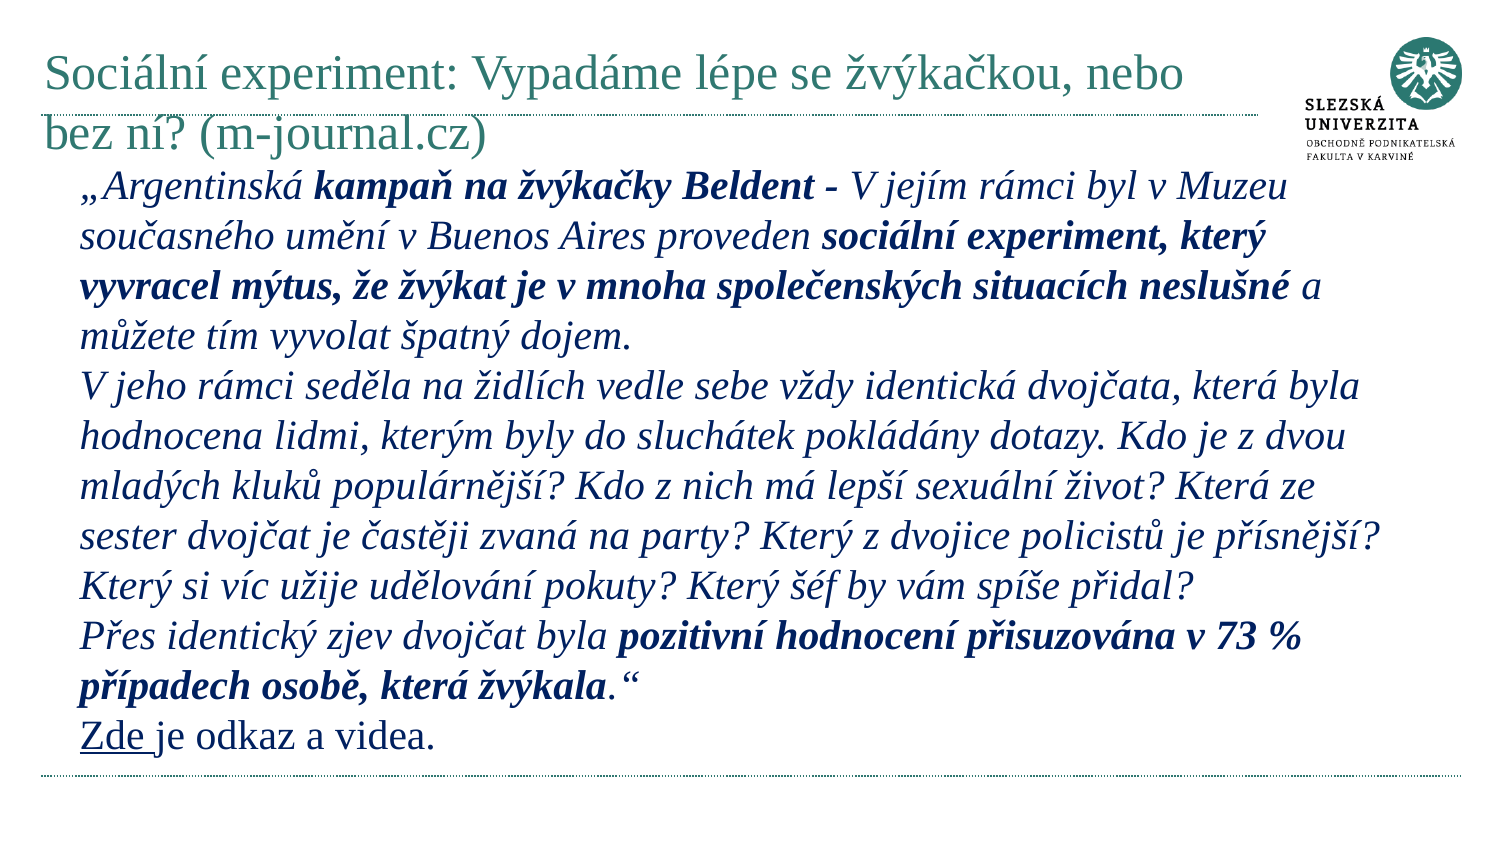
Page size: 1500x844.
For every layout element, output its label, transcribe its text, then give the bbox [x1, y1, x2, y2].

title Sociální experiment: Vypadáme lépe se žvýkačkou, nebo bez ní? (m-journal.cz) [29, 32, 1270, 116]
list „Argentinská kampaň na žvýkačky Beldent - V jejím rámci byl v Muzeu současného umění v Buenos Aires proveden sociální experiment, který vyvracel mýtus, že žvýkat je v mnoha společenských situacích neslušné a můžete tím vyvolat špatný dojem. V jeho rámci seděla na židlích vedle sebe vždy identická dvojčata, která byla hodnocena lidmi, kterým byly do sluchátek pokládány dotazy. Kdo je z dvou mladých kluků populárnější? Kdo z nich má lepší sexuální život? Která ze sester dvojčat je častěji zvaná na party? Který z dvojice policistů je přísnější? Který si víc užije udělování pokuty? Který šéf by vám spíše přidal? Přes identický zjev dvojčat byla pozitivní hodnocení přisuzována v 73 % případech osobě, která žvýkala.“ Zde je odkaz a videa. [64, 150, 1424, 647]
picture [1305, 37, 1462, 160]
